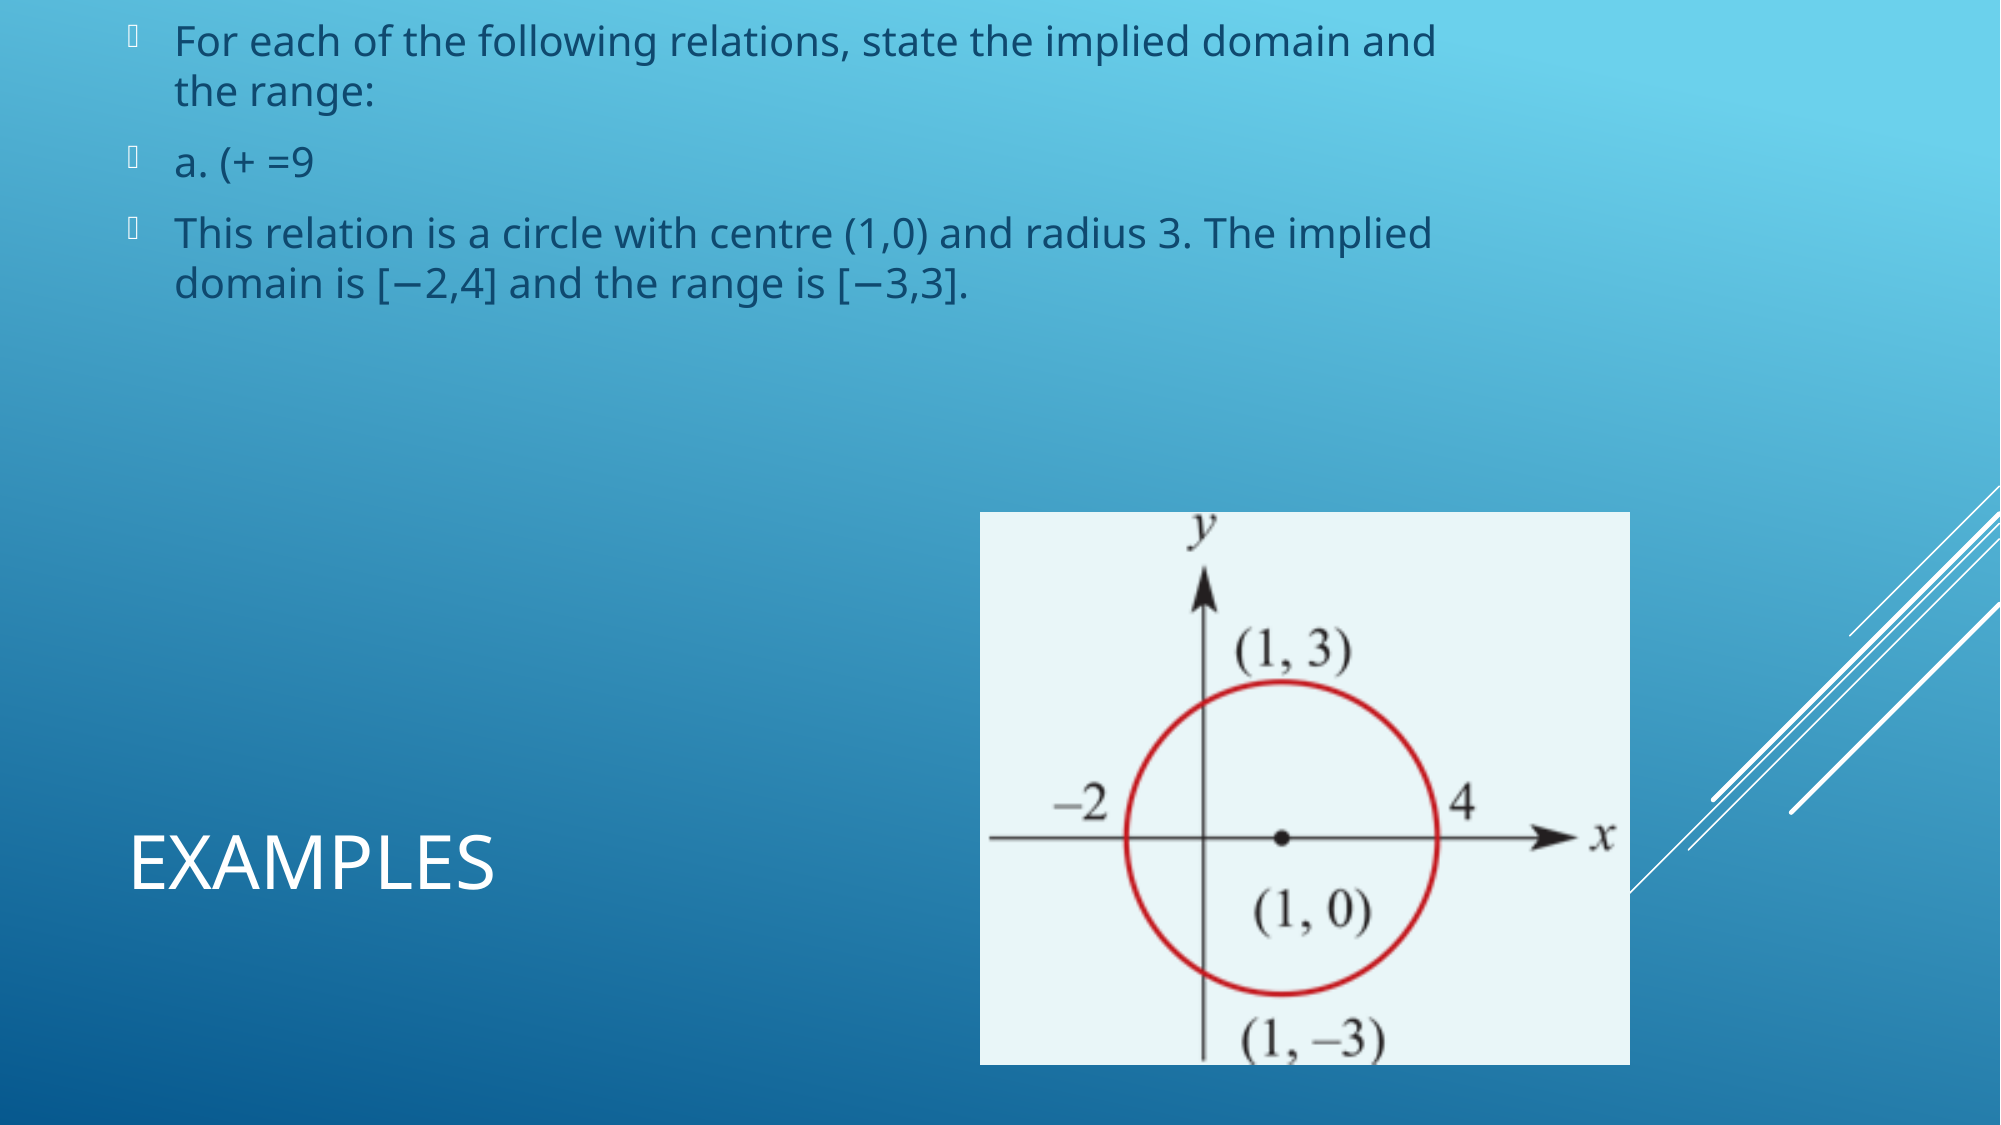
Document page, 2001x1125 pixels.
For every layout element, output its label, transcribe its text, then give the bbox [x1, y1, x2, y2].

picture [980, 512, 1630, 1065]
title Examples [112, 736, 980, 984]
